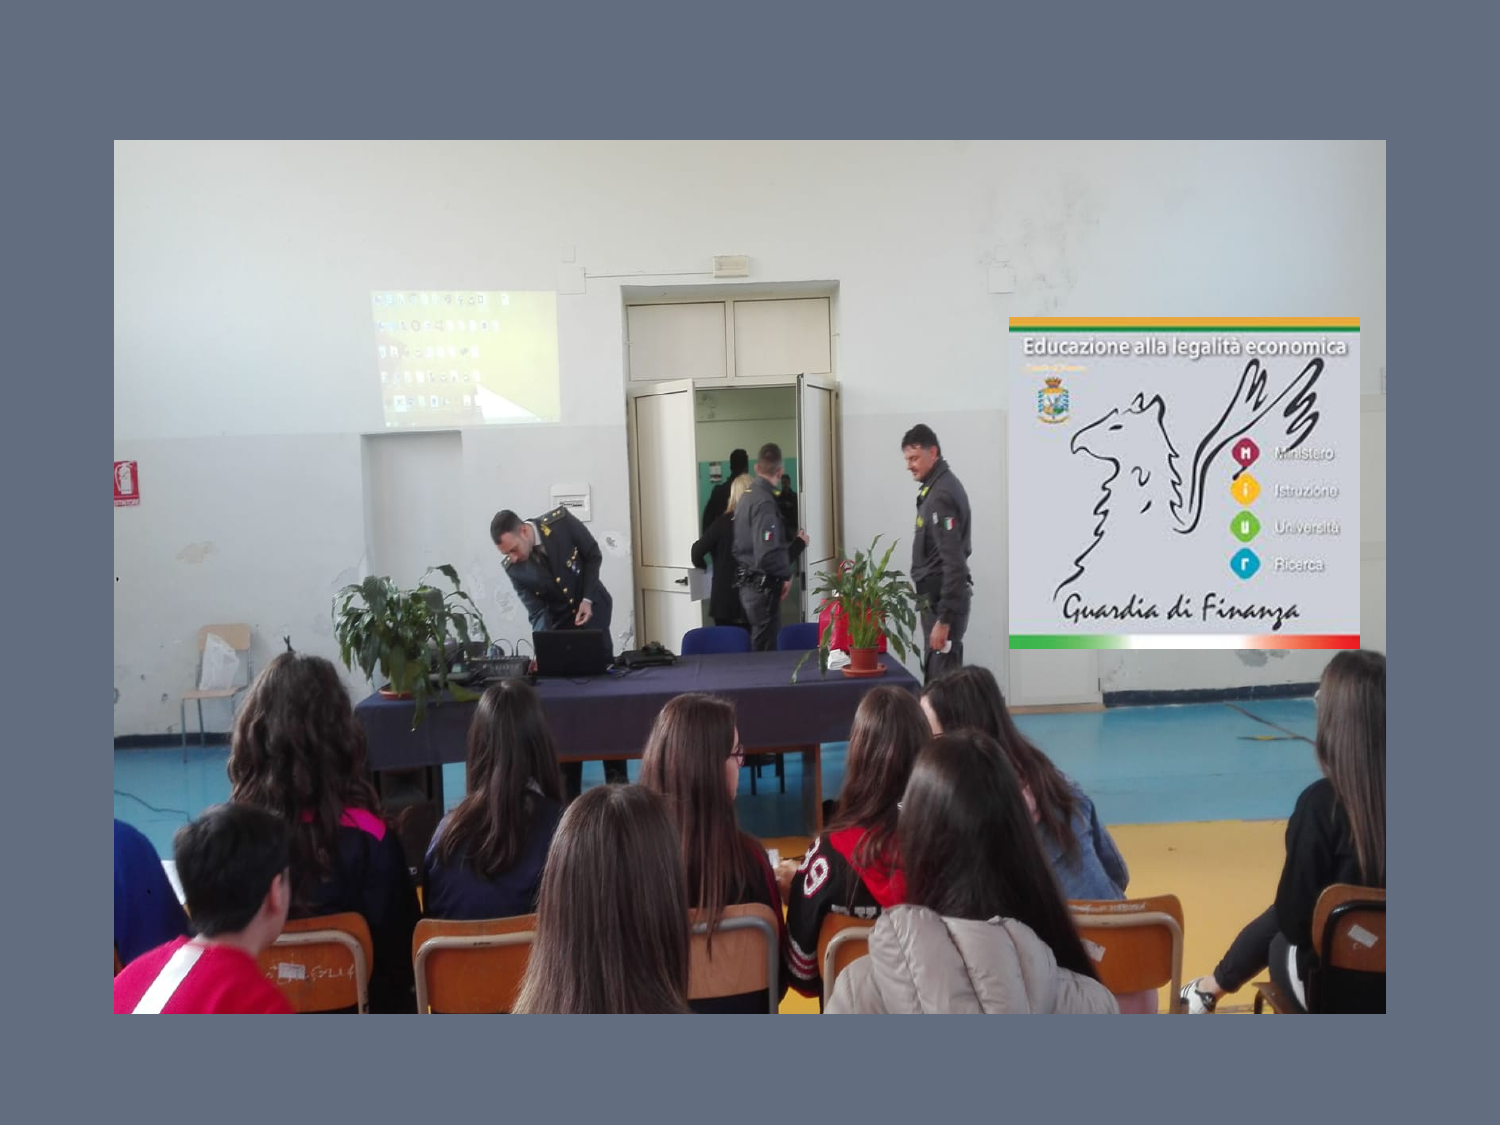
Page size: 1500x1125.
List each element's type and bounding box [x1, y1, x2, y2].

picture [1008, 317, 1360, 649]
list [114, 140, 1386, 1014]
